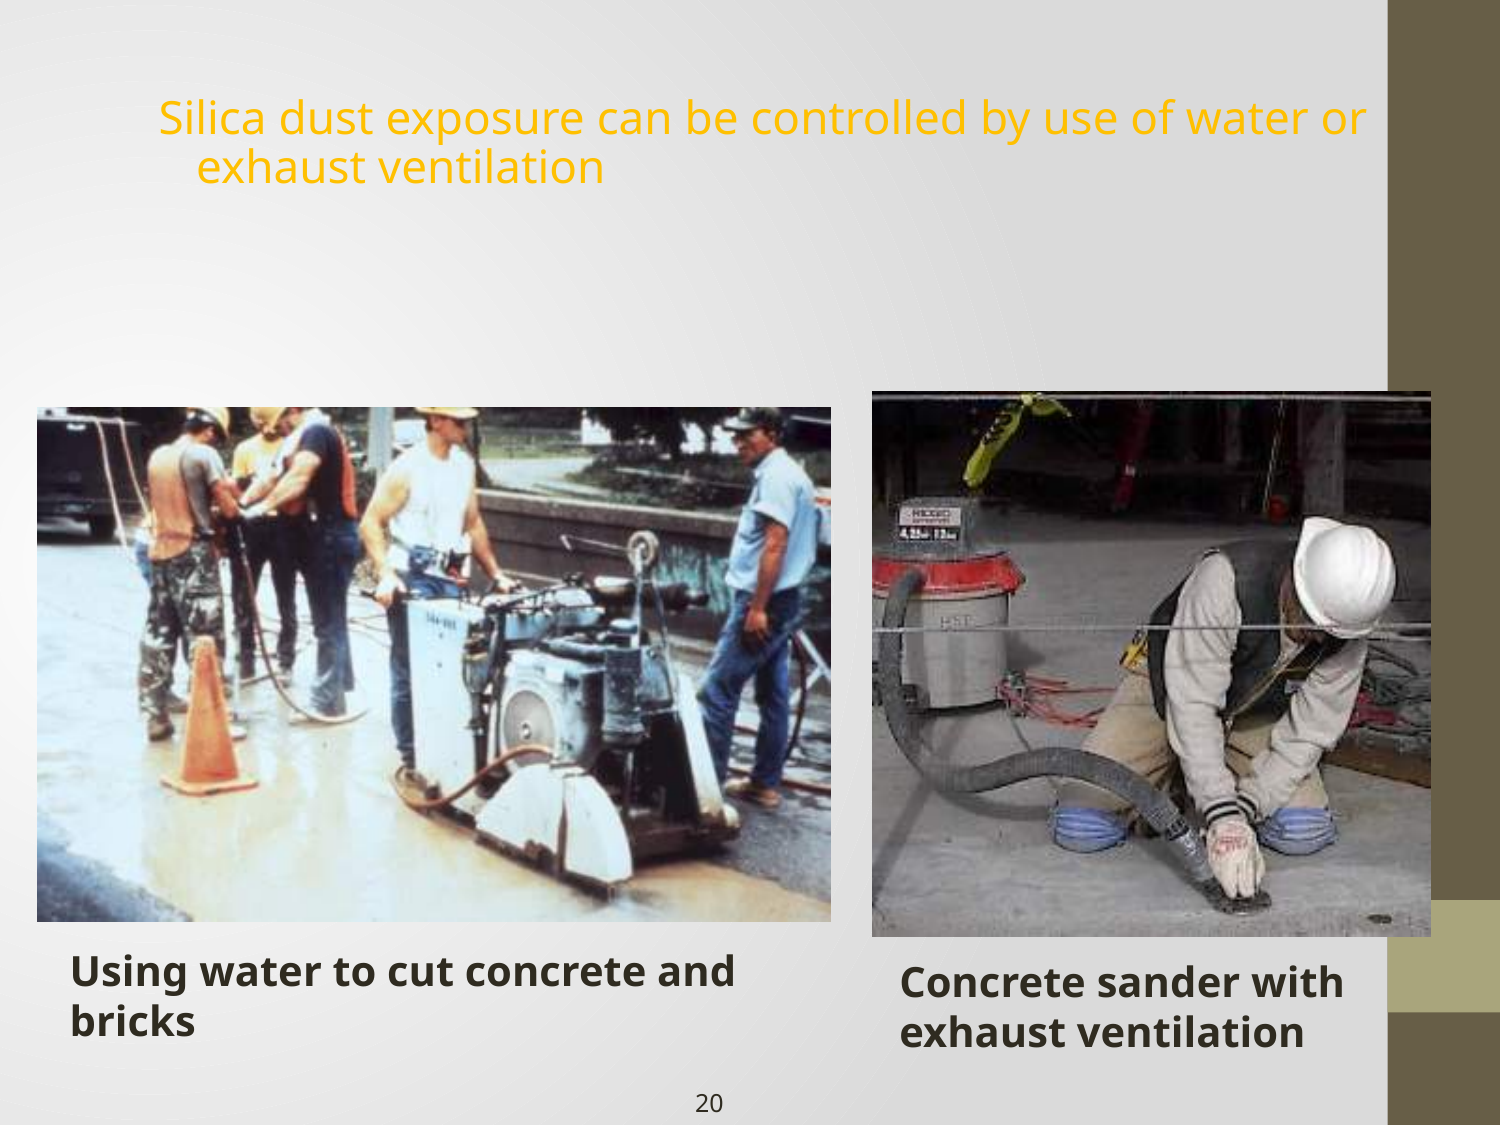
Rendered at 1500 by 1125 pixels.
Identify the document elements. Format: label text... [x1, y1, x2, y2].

picture [36, 406, 832, 923]
text_box Using water to cut concrete and bricks [54, 936, 756, 1052]
list Silica dust exposure can be controlled by use of water or exhaust ventilation [125, 87, 1400, 250]
text_box Concrete sander with exhaust ventilation [884, 948, 1430, 1064]
text_box 20 [680, 1079, 786, 1125]
picture [871, 390, 1431, 937]
